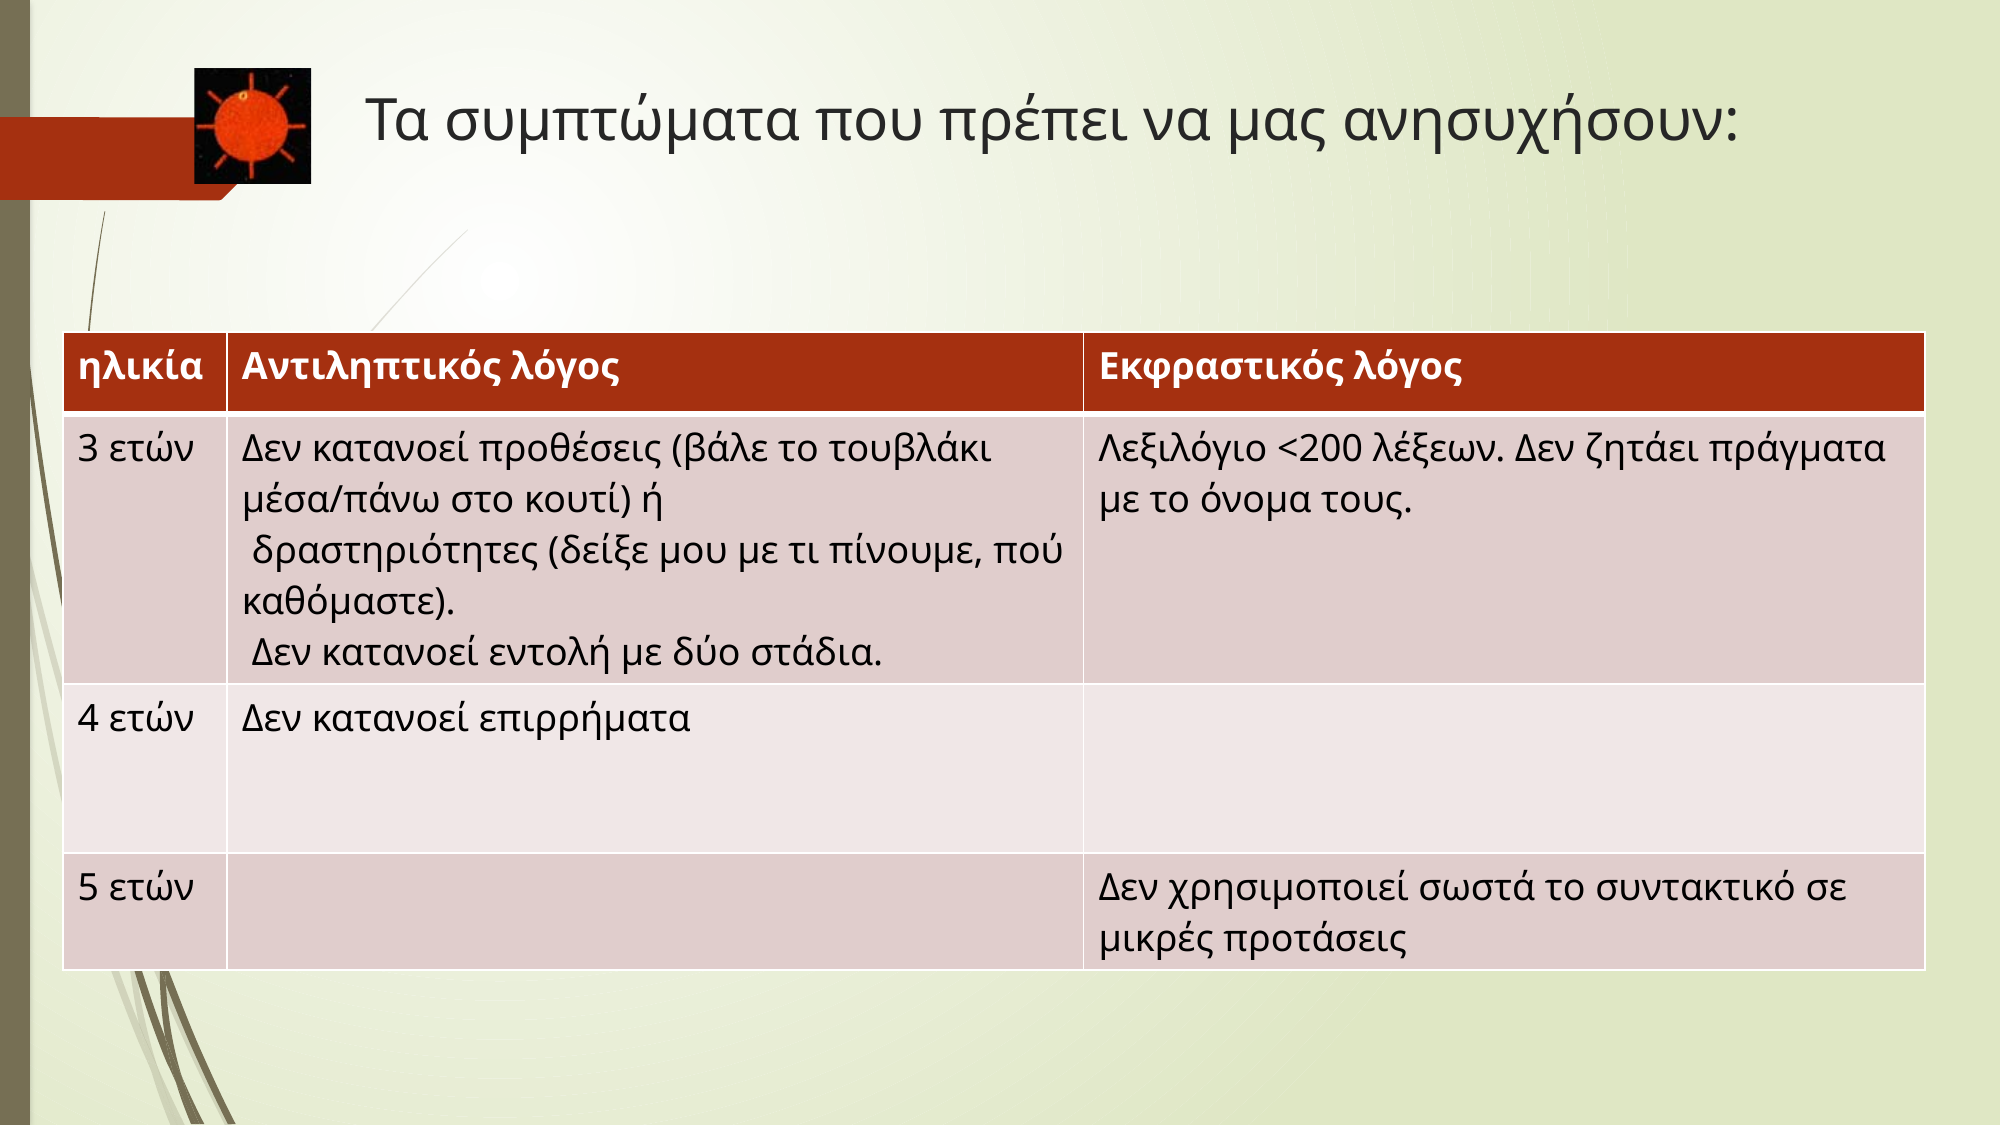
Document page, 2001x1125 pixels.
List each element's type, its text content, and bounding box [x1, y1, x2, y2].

table_cell [228, 854, 1083, 969]
table_cell Λεξιλόγιο <200 λέξεων. Δεν ζητάει πράγματα με το όνομα τους. [1084, 417, 1924, 683]
picture [194, 67, 312, 184]
table_cell Δεν κατανοεί προθέσεις (βάλε το τουβλάκι μέσα/πάνω στο κουτί) ή δραστηριότητες (δείξε μου με τι πίνουμε, πού καθόμαστε). Δεν κατανοεί εντολή με δύο στάδια. [228, 417, 1083, 683]
table_header Εκφραστικός λόγος [1084, 333, 1924, 411]
title Τα συμπτώματα που πρέπει να μας ανησυχήσουν: [350, 74, 2000, 292]
table_header Αντιληπτικός λόγος [228, 333, 1083, 411]
table_cell Δεν κατανοεί επιρρήματα [228, 685, 1083, 852]
table_header ηλικία [64, 333, 226, 411]
table_cell 5 ετών [64, 854, 226, 969]
table_cell [1084, 685, 1924, 852]
table_cell 4 ετών [64, 685, 226, 852]
table_cell 3 ετών [64, 417, 226, 683]
table_cell Δεν χρησιμοποιεί σωστά το συντακτικό σε μικρές προτάσεις [1084, 854, 1924, 969]
